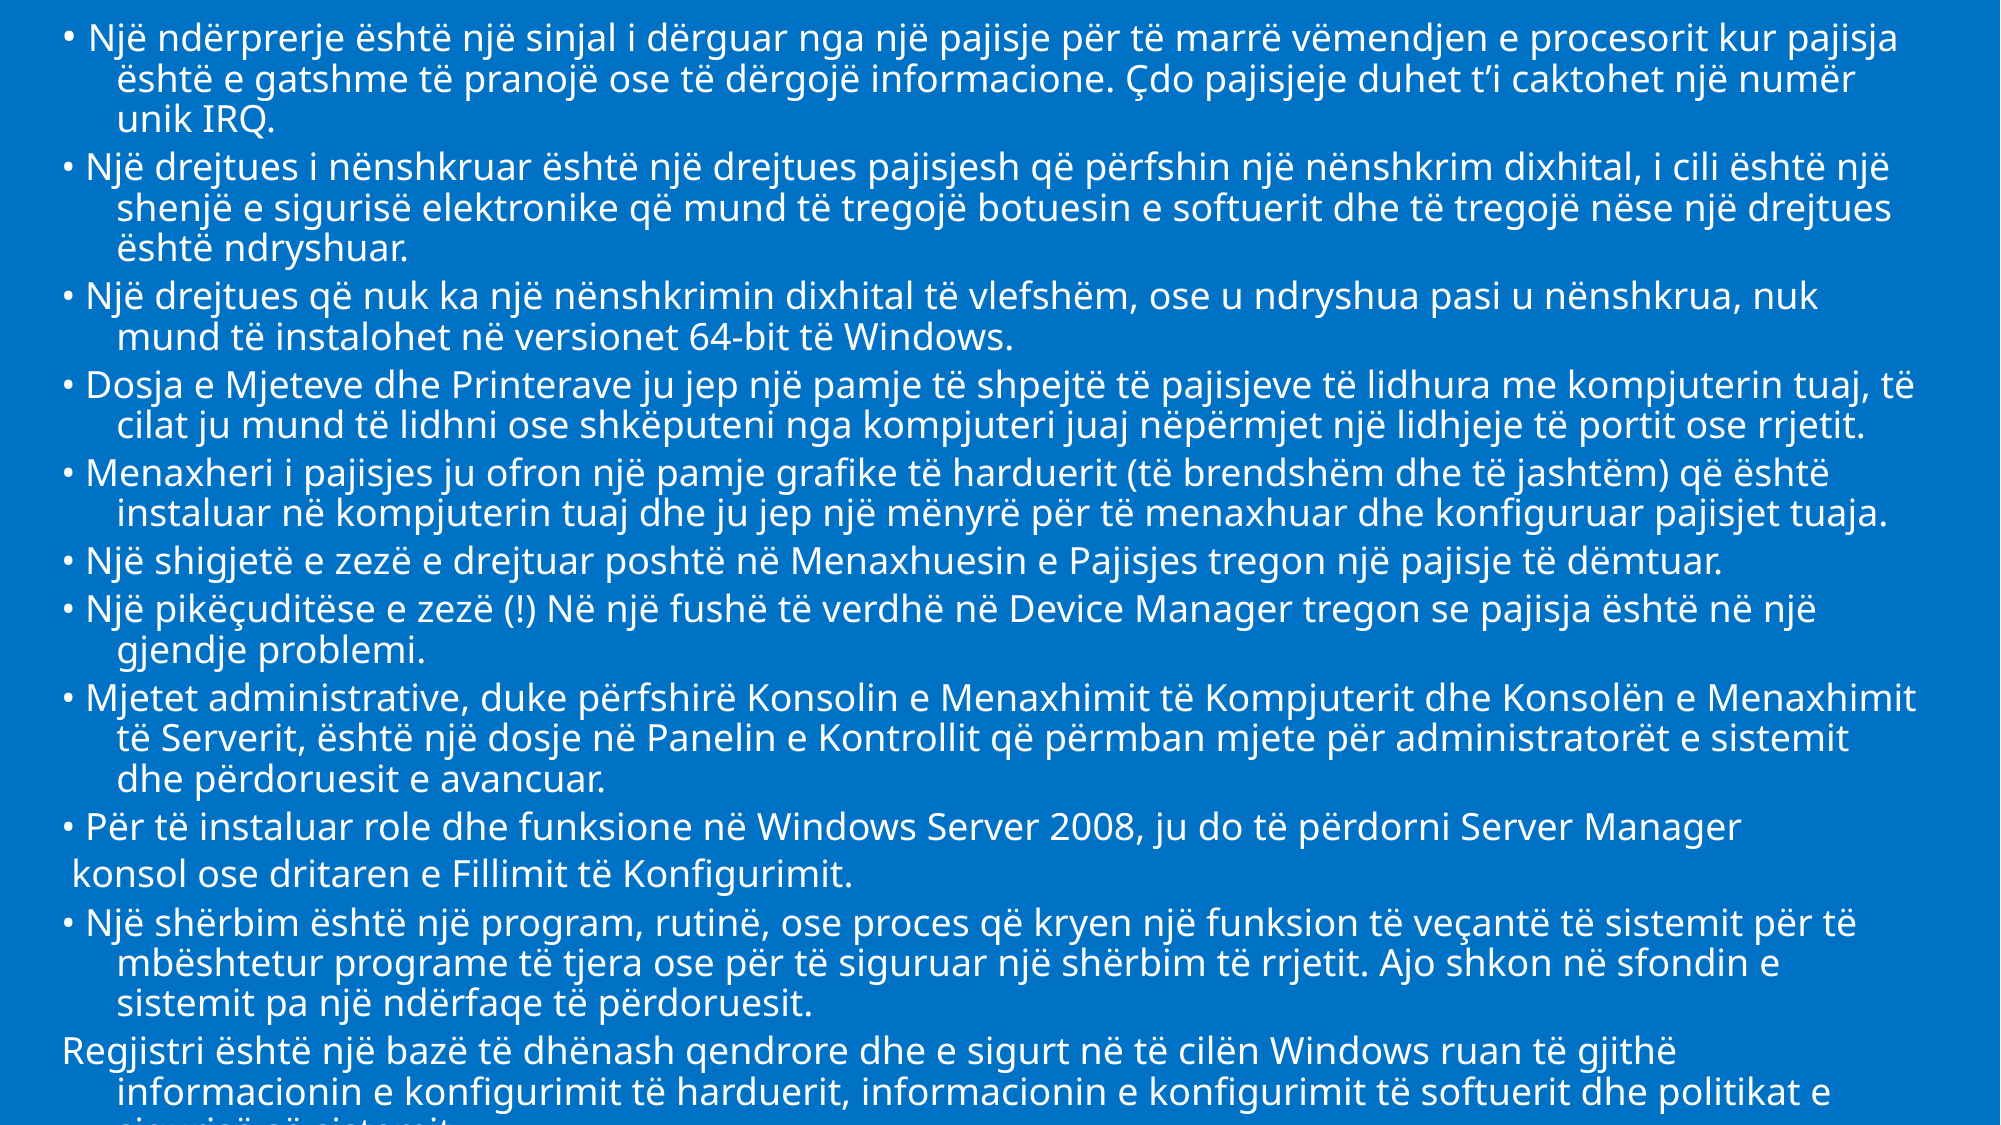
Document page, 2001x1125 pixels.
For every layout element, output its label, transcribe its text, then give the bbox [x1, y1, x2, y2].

list • Një ndërprerje është një sinjal i dërguar nga një pajisje për të marrë vëmendjen e procesorit kur pajisja është e gatshme të pranojë ose të dërgojë informacione. Çdo pajisjeje duhet t’i caktohet një numër unik IRQ. • Një drejtues i nënshkruar është një drejtues pajisjesh që përfshin një nënshkrim dixhital, i cili është një shenjë e sigurisë elektronike që mund të tregojë botuesin e softuerit dhe të tregojë nëse një drejtues është ndryshuar. • Një drejtues që nuk ka një nënshkrimin dixhital të vlefshëm, ose u ndryshua pasi u nënshkrua, nuk mund të instalohet në versionet 64-bit të Windows. • Dosja e Mjeteve dhe Printerave ju jep një pamje të shpejtë të pajisjeve të lidhura me kompjuterin tuaj, të cilat ju mund të lidhni ose shkëputeni nga kompjuteri juaj nëpërmjet një lidhjeje të portit ose rrjetit. • Menaxheri i pajisjes ju ofron një pamje grafike të harduerit (të brendshëm dhe të jashtëm) që është instaluar në kompjuterin tuaj dhe ju jep një mënyrë për të menaxhuar dhe konfiguruar pajisjet tuaja. • Një shigjetë e zezë e drejtuar poshtë në Menaxhuesin e Pajisjes tregon një pajisje të dëmtuar. • Një pikëçuditëse e zezë (!) Në një fushë të verdhë në Device Manager tregon se pajisja është në një gjendje problemi. • Mjetet administrative, duke përfshirë Konsolin e Menaxhimit të Kompjuterit dhe Konsolën e Menaxhimit të Serverit, është një dosje në Panelin e Kontrollit që përmban mjete për administratorët e sistemit dhe përdoruesit e avancuar. • Për të instaluar role dhe funksione në Windows Server 2008, ju do të përdorni Server Manager konsol ose dritaren e Fillimit të Konfigurimit. • Një shërbim është një program, rutinë, ose proces që kryen një funksion të veçantë të sistemit për të mbështetur programe të tjera ose për të siguruar një shërbim të rrjetit. Ajo shkon në sfondin e sistemit pa një ndërfaqe të përdoruesit. Regjistri është një bazë të dhënash qendrore dhe e sigurt në të cilën Windows ruan të gjithë informacionin e konfigurimit të harduerit, informacionin e konfigurimit të softuerit dhe politikat e sigurisë së sistemit. [37, 0, 1950, 1085]
